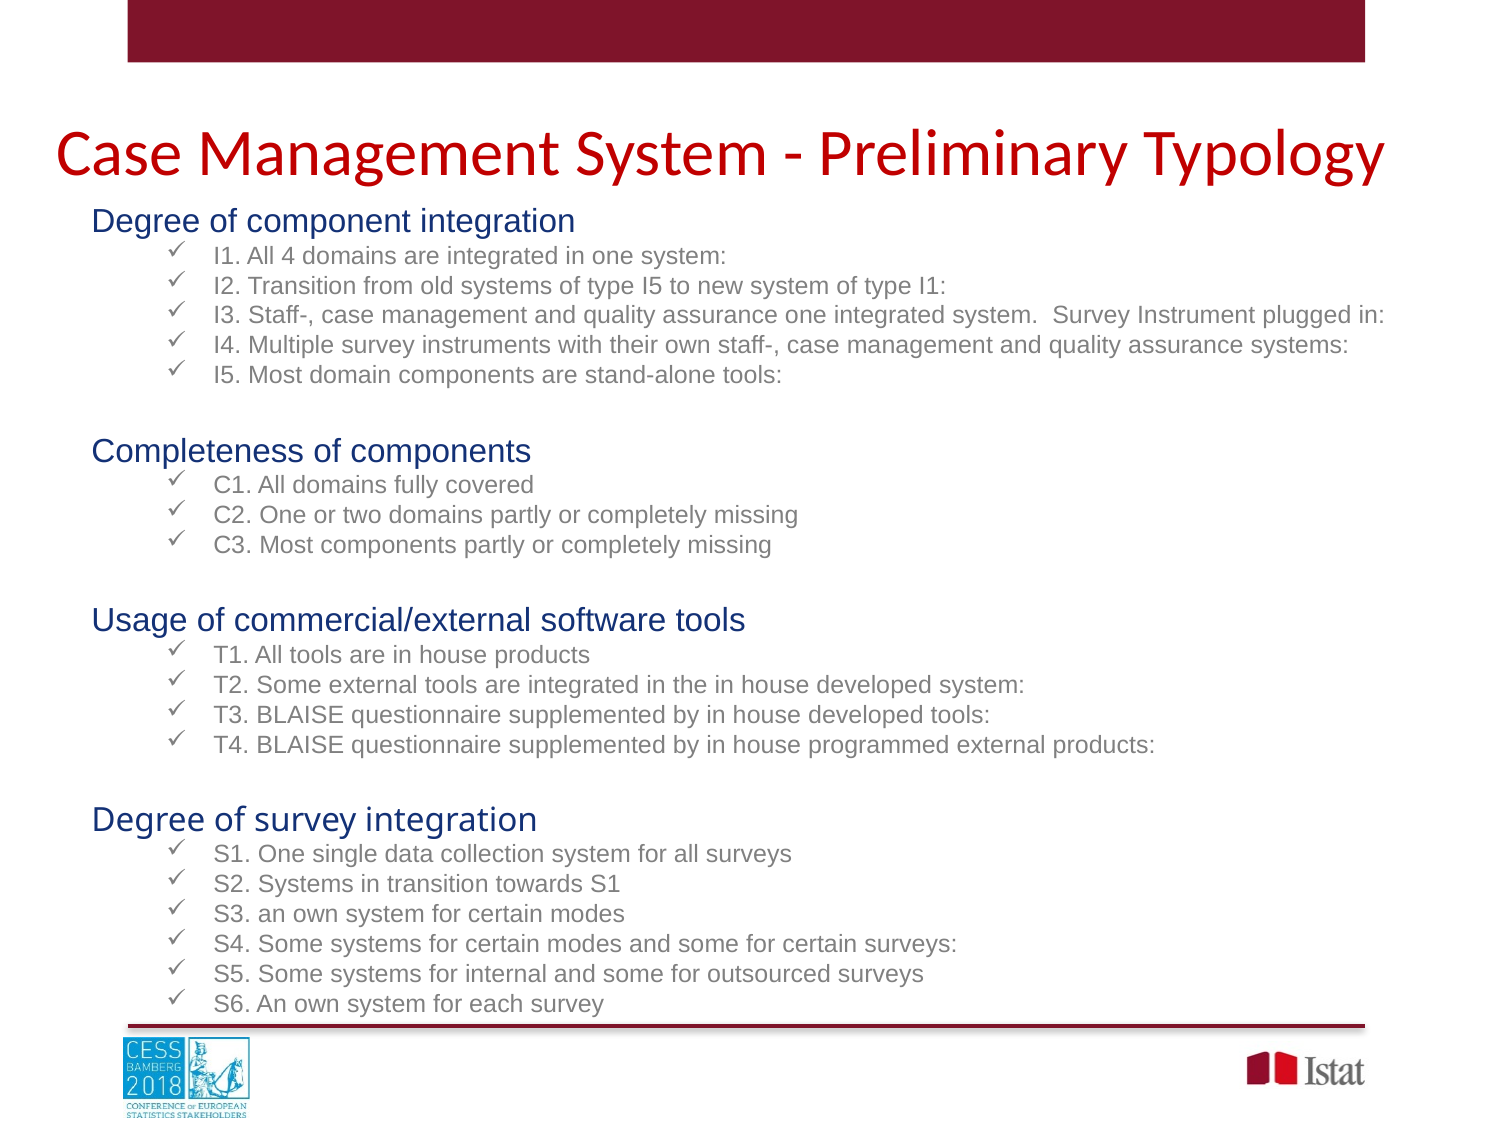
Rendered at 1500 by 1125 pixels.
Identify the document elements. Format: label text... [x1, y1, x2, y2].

picture [143, 1076, 154, 1095]
picture [123, 1060, 250, 1118]
picture [170, 1076, 181, 1095]
text_box Degree of component integration I1. All 4 domains are integrated in one system: I2. Transition from old systems of type I5 to new system of type I1: I3. Staff-, case management and quality assurance one integrated system. Survey Instrument plugged in: I4. Multiple survey instruments with their own staff-, case management and quality assurance systems: I5. Most domain components are stand-alone tools: Completeness of components C1. All domains fully covered C2. One or two domains partly or completely missing C3. Most components partly or completely missing Usage of commercial/external software tools T1. All tools are in house products T2. Some external tools are integrated in the in house developed system: T3. BLAISE questionnaire supplemented by in house developed tools: T4. BLAISE questionnaire supplemented by in house programmed external products: Degree of survey integration S1. One single data collection system for all surveys S2. Systems in transition towards S1 S3. an own system for certain modes S4. Some systems for certain modes and some for certain surveys: S5. Some systems for internal and some for outsourced surveys S6. An own system for each survey [76, 191, 1483, 1060]
picture [128, 1077, 137, 1095]
text_box Case Management System - Preliminary Typology [41, 101, 1436, 220]
picture [160, 1077, 164, 1094]
picture [1239, 1060, 1373, 1096]
picture [128, 1063, 163, 1071]
picture [167, 1063, 180, 1071]
